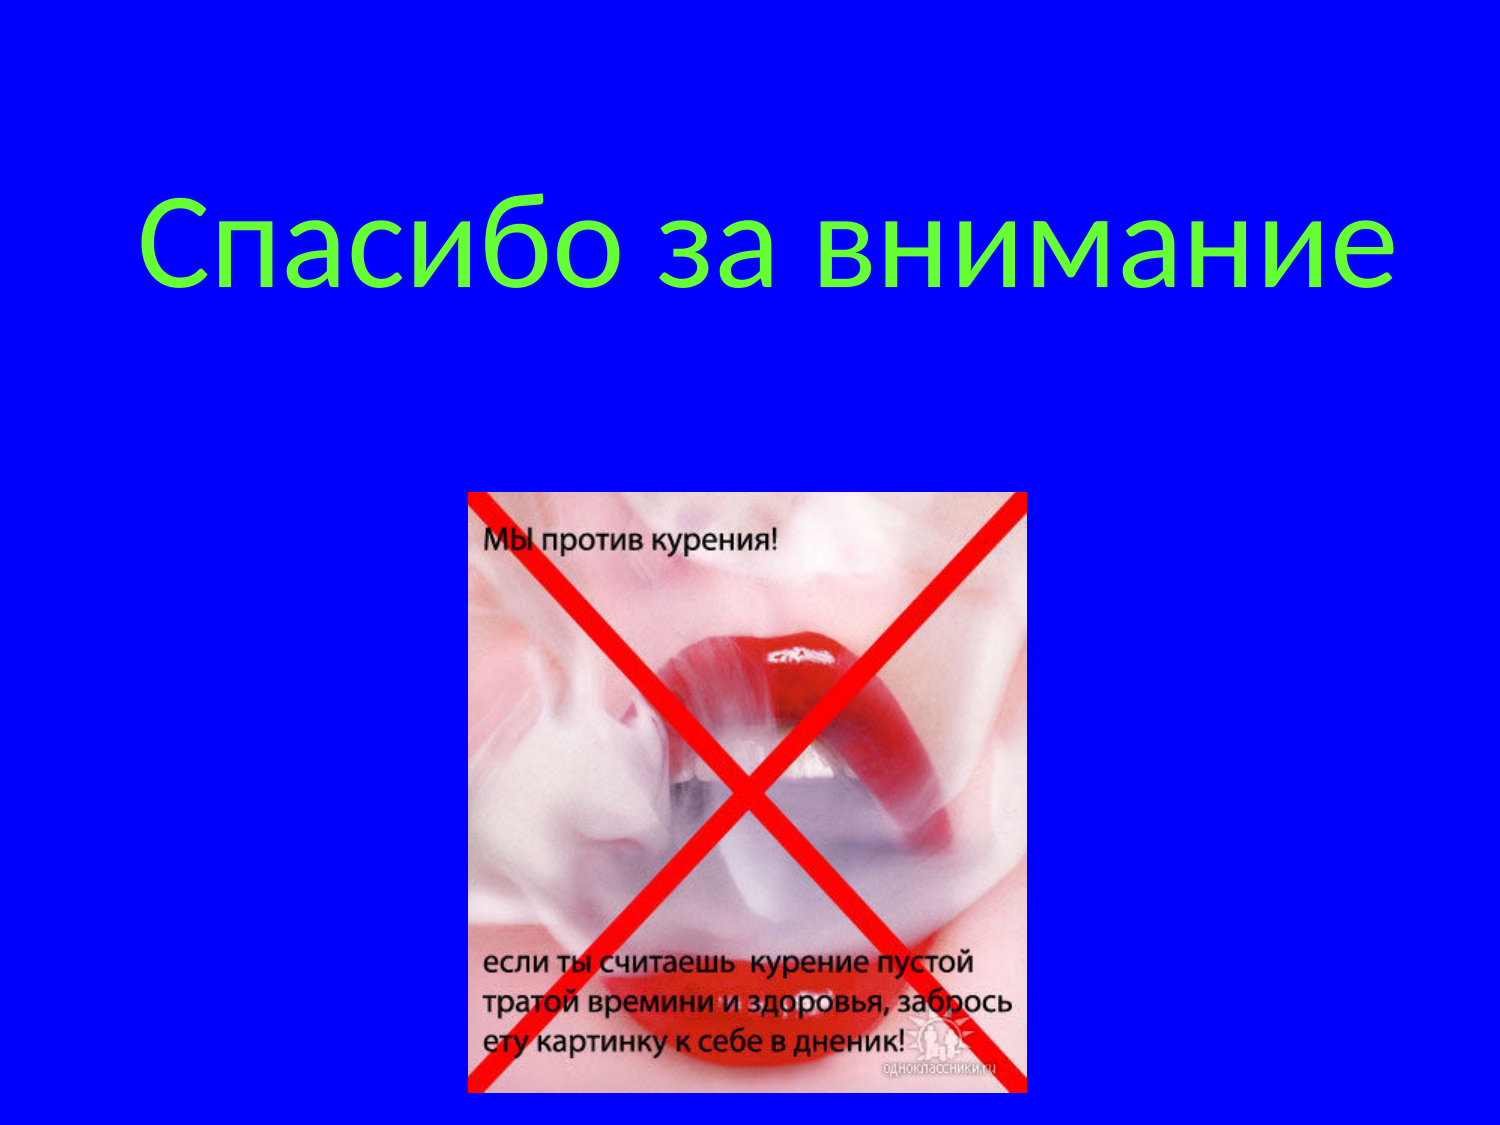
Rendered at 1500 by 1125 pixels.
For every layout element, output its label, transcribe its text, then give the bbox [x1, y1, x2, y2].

picture [468, 491, 1027, 1093]
list Спасибо за внимание [93, 35, 1444, 778]
